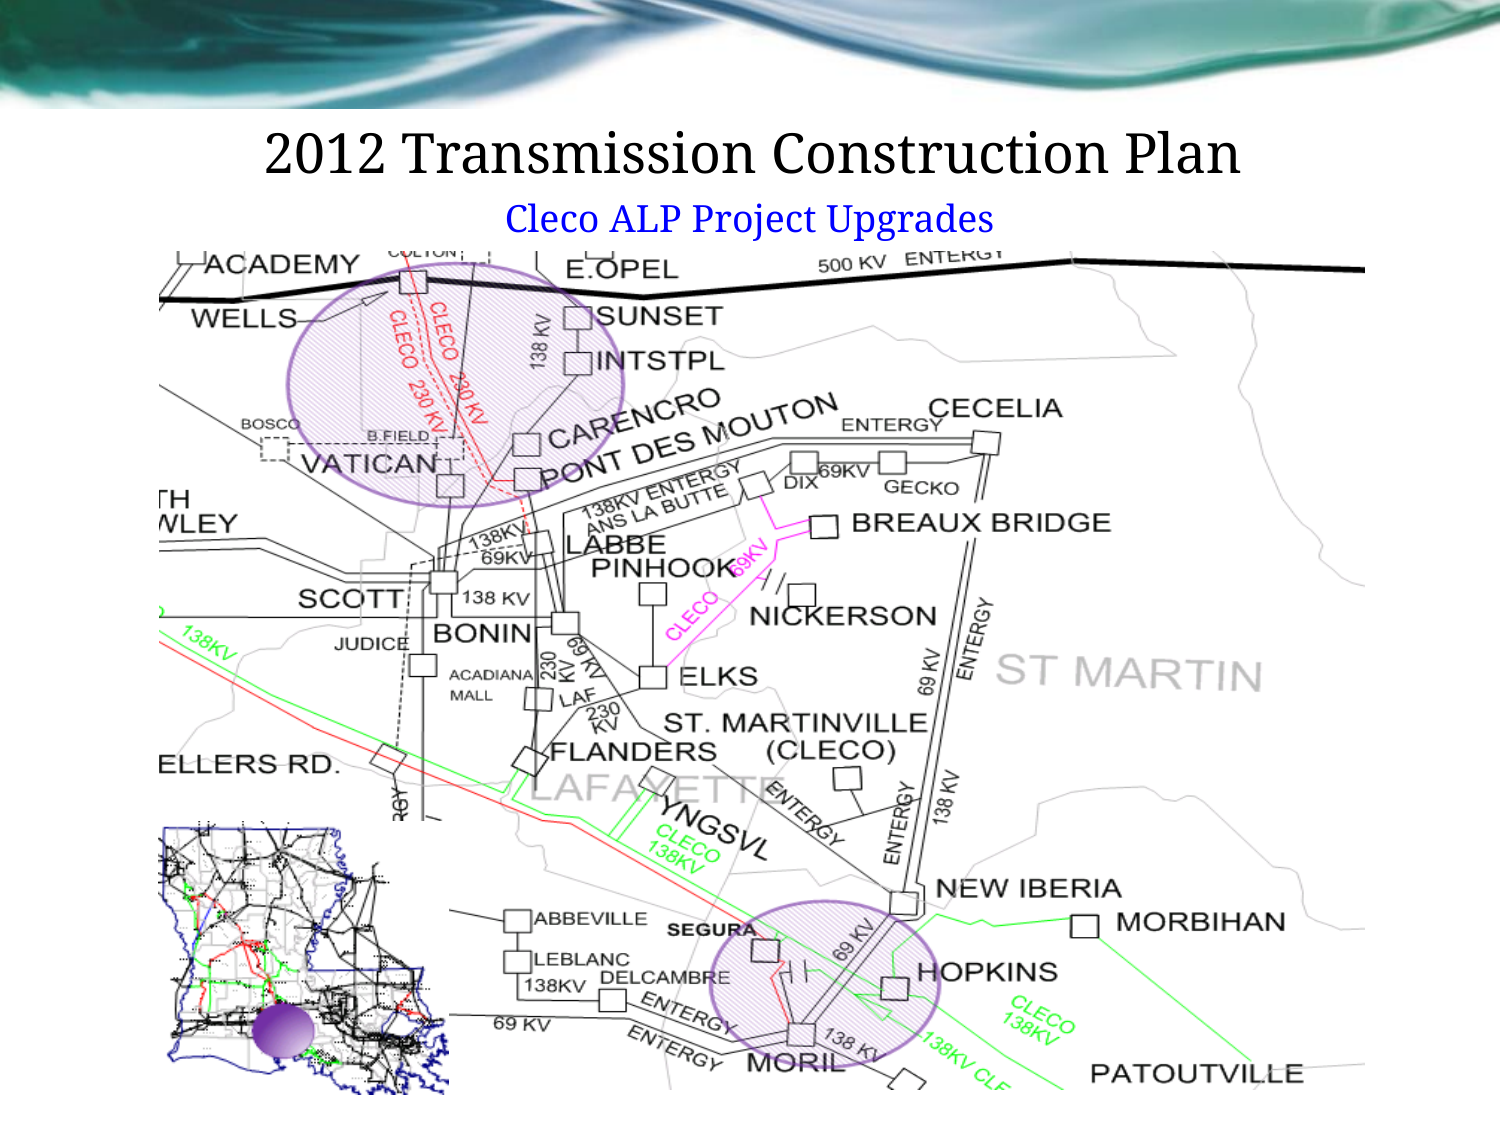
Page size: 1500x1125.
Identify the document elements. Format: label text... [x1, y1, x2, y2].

picture [0, 0, 1500, 109]
text_box Cleco ALP Project Upgrades [0, 187, 1500, 248]
title 2012 Transmission Construction Plan [77, 110, 1429, 187]
picture [158, 251, 1365, 1095]
